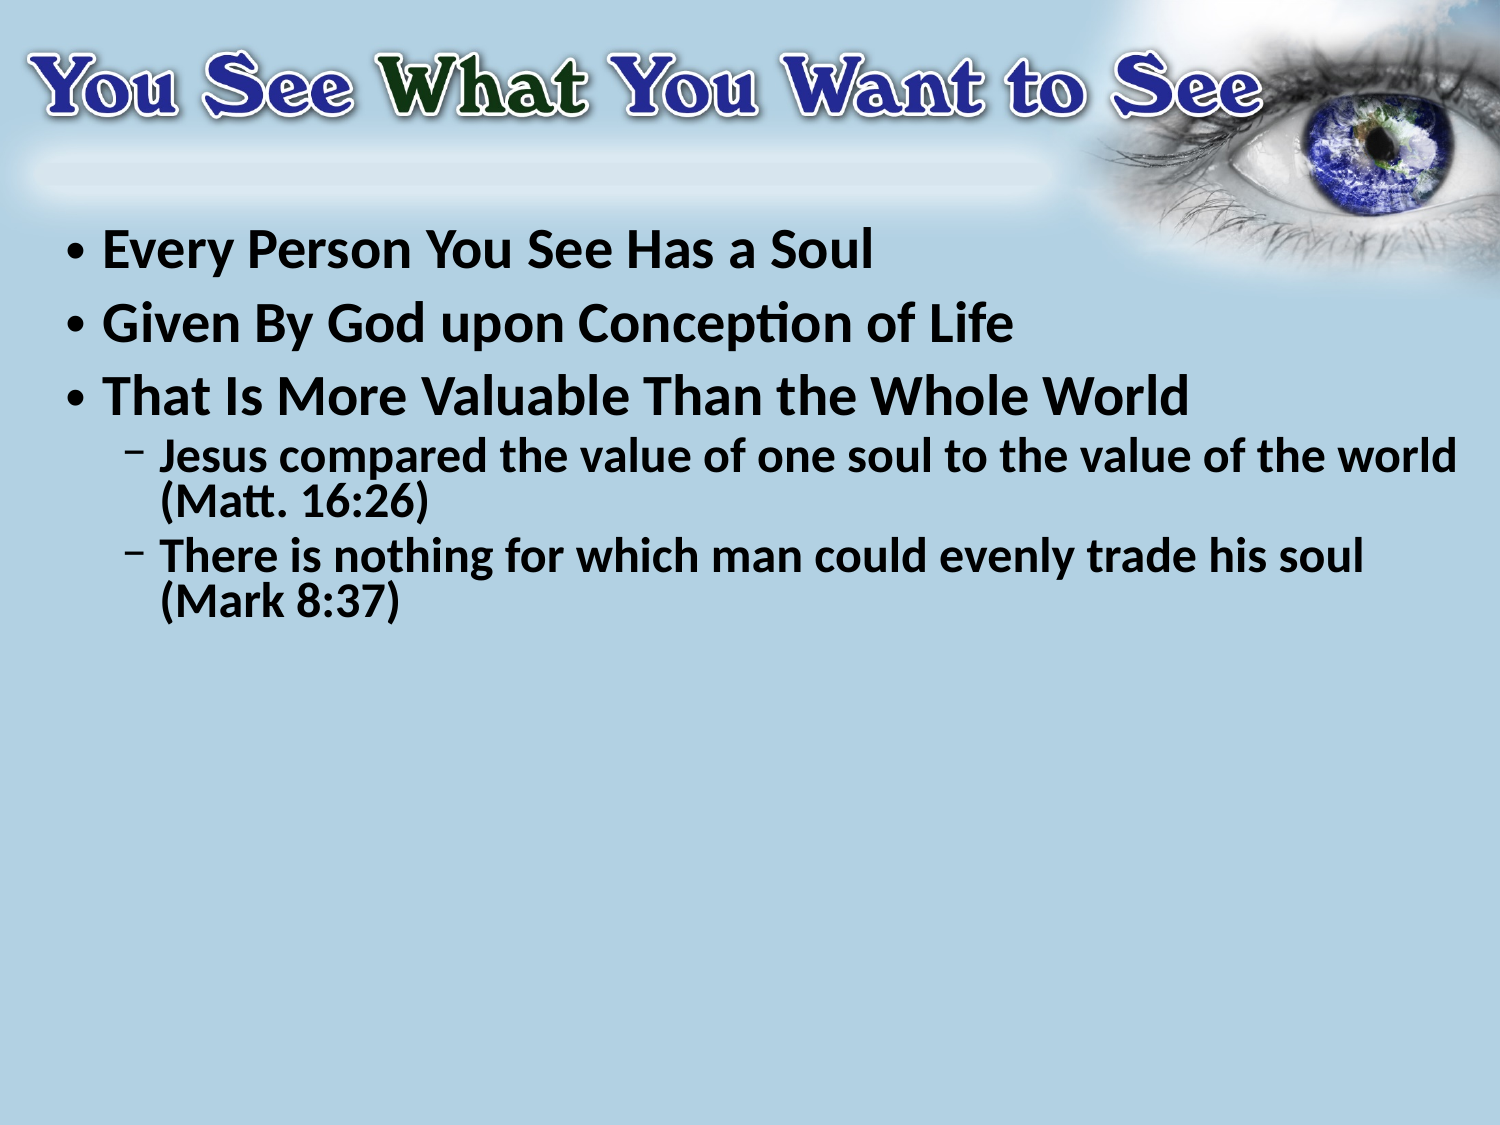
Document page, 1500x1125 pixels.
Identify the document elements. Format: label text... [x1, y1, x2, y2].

list Every Person You See Has a Soul Given By God upon Conception of Life That Is More Valuable Than the Whole World Jesus compared the value of one soul to the value of the world (Matt. 16:26) There is nothing for which man could evenly trade his soul (Mark 8:37) [50, 219, 1486, 1125]
picture [0, 0, 1500, 1125]
